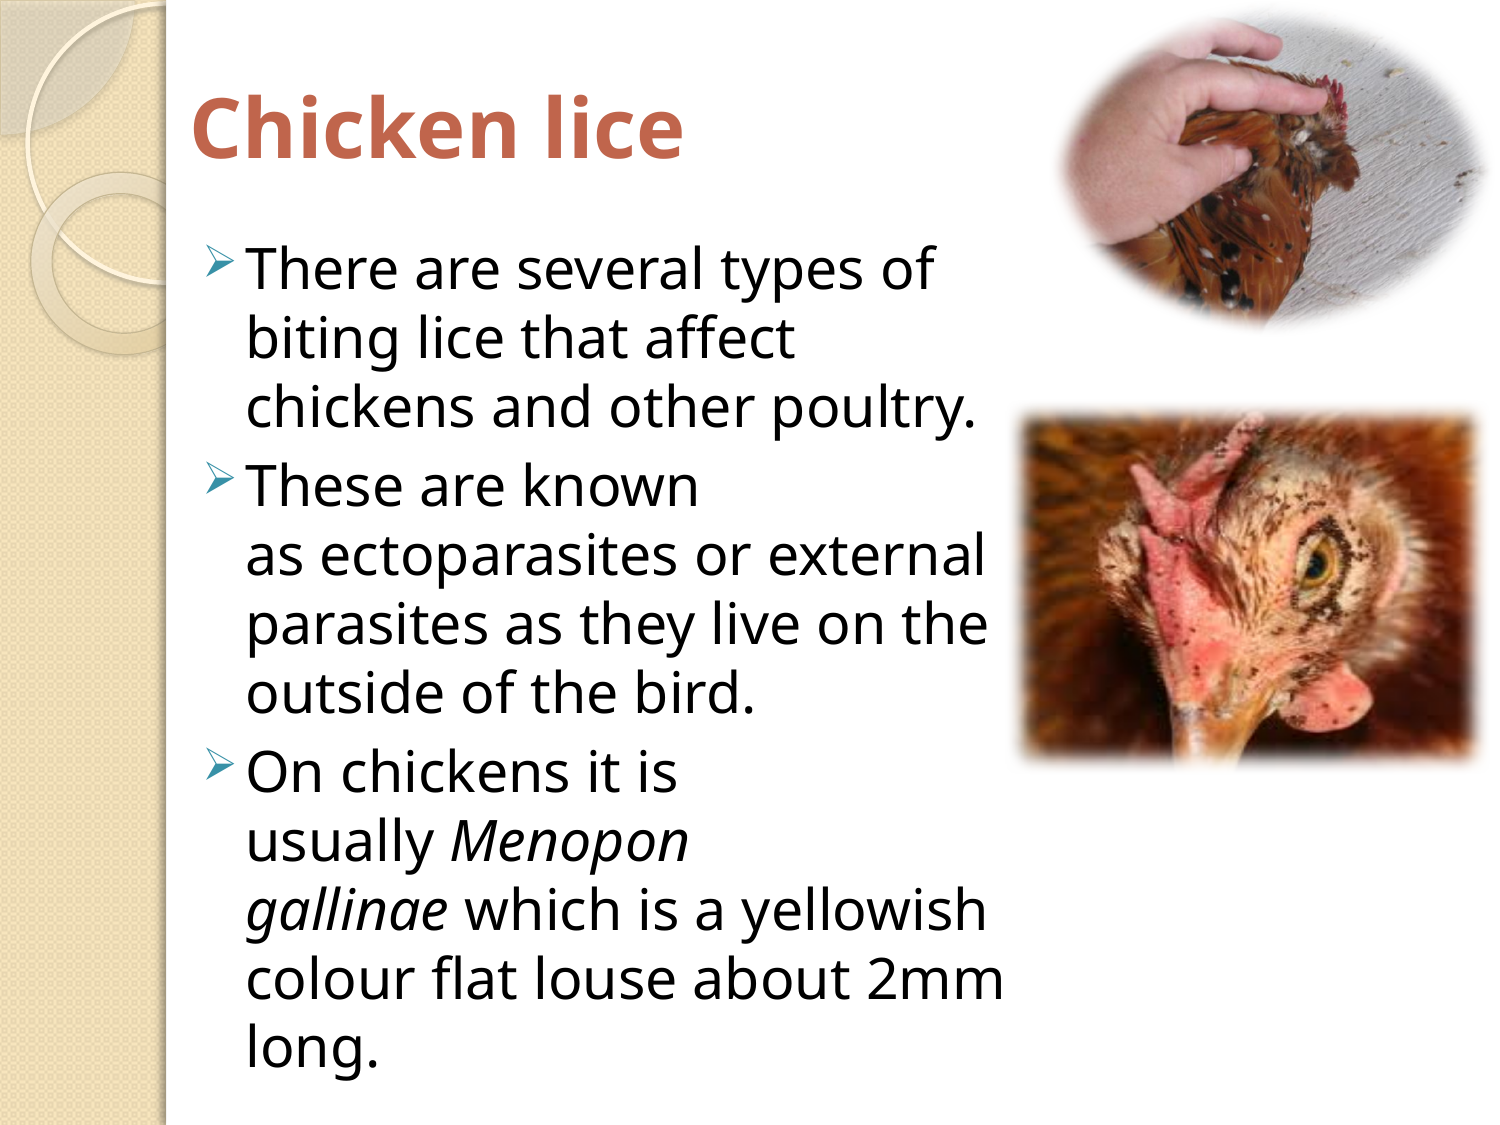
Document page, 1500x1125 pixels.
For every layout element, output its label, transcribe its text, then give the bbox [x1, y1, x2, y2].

picture [1045, 0, 1497, 338]
picture [1005, 399, 1491, 776]
list There are several types of biting lice that affect chickens and other poultry. These are known as ectoparasites or external parasites as they live on the outside of the bird. On chickens it is usually Menopon gallinae which is a yellowish colour flat louse about 2mm long. [174, 224, 1047, 1100]
title Chicken lice [174, 37, 1010, 213]
